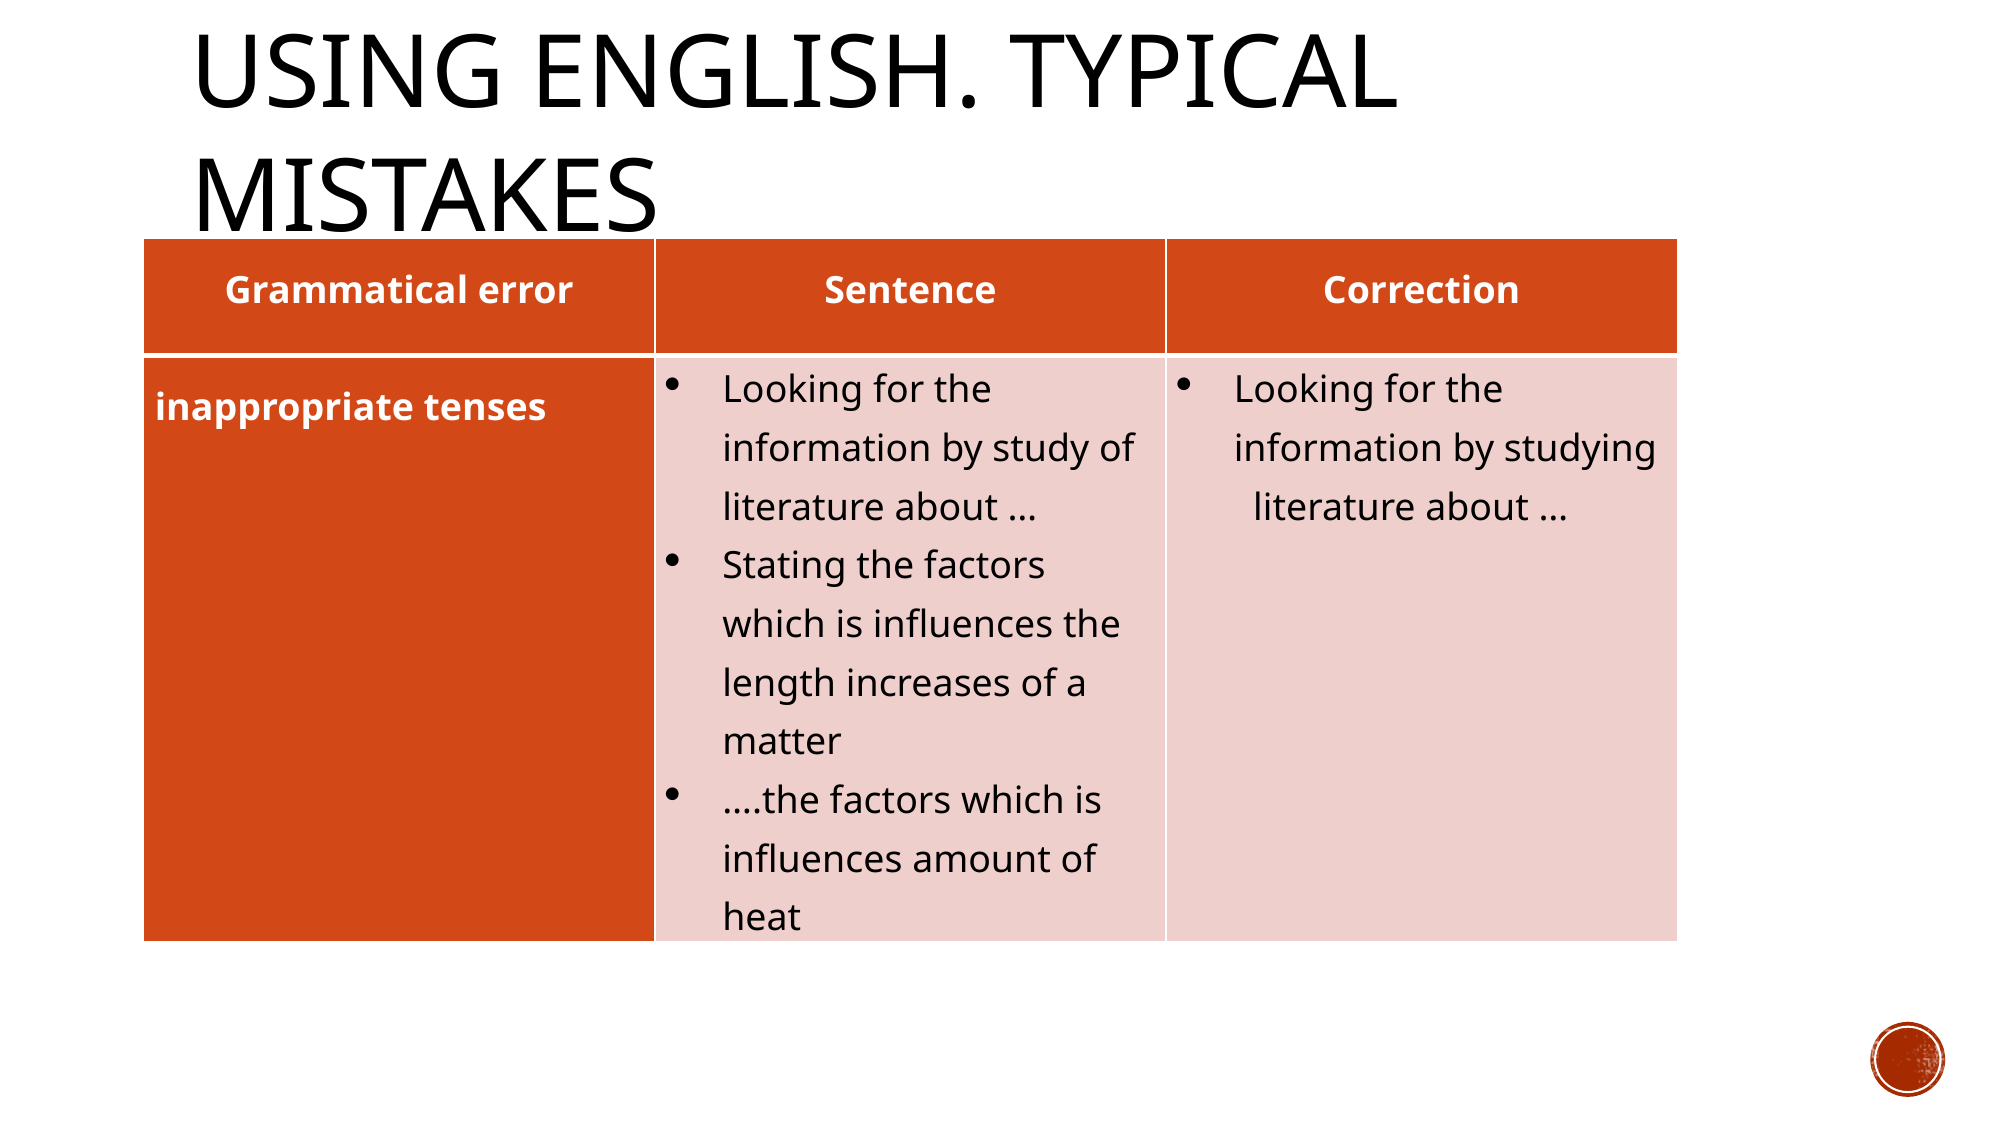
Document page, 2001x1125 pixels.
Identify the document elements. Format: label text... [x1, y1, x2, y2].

table_cell inappropriate tenses [144, 358, 654, 941]
table_header Correction [1167, 264, 1677, 353]
table_cell Looking for the information by study of literature about … Stating the factors which is influences the length increases of a matter ….the factors which is influences amount of heat [656, 358, 1165, 941]
table_header Sentence [656, 264, 1165, 353]
text_box Using english. Typical mistakes [175, 0, 1826, 264]
table_header Grammatical error [144, 239, 654, 353]
table_cell Looking for the information by studying literature about … [1167, 358, 1677, 941]
